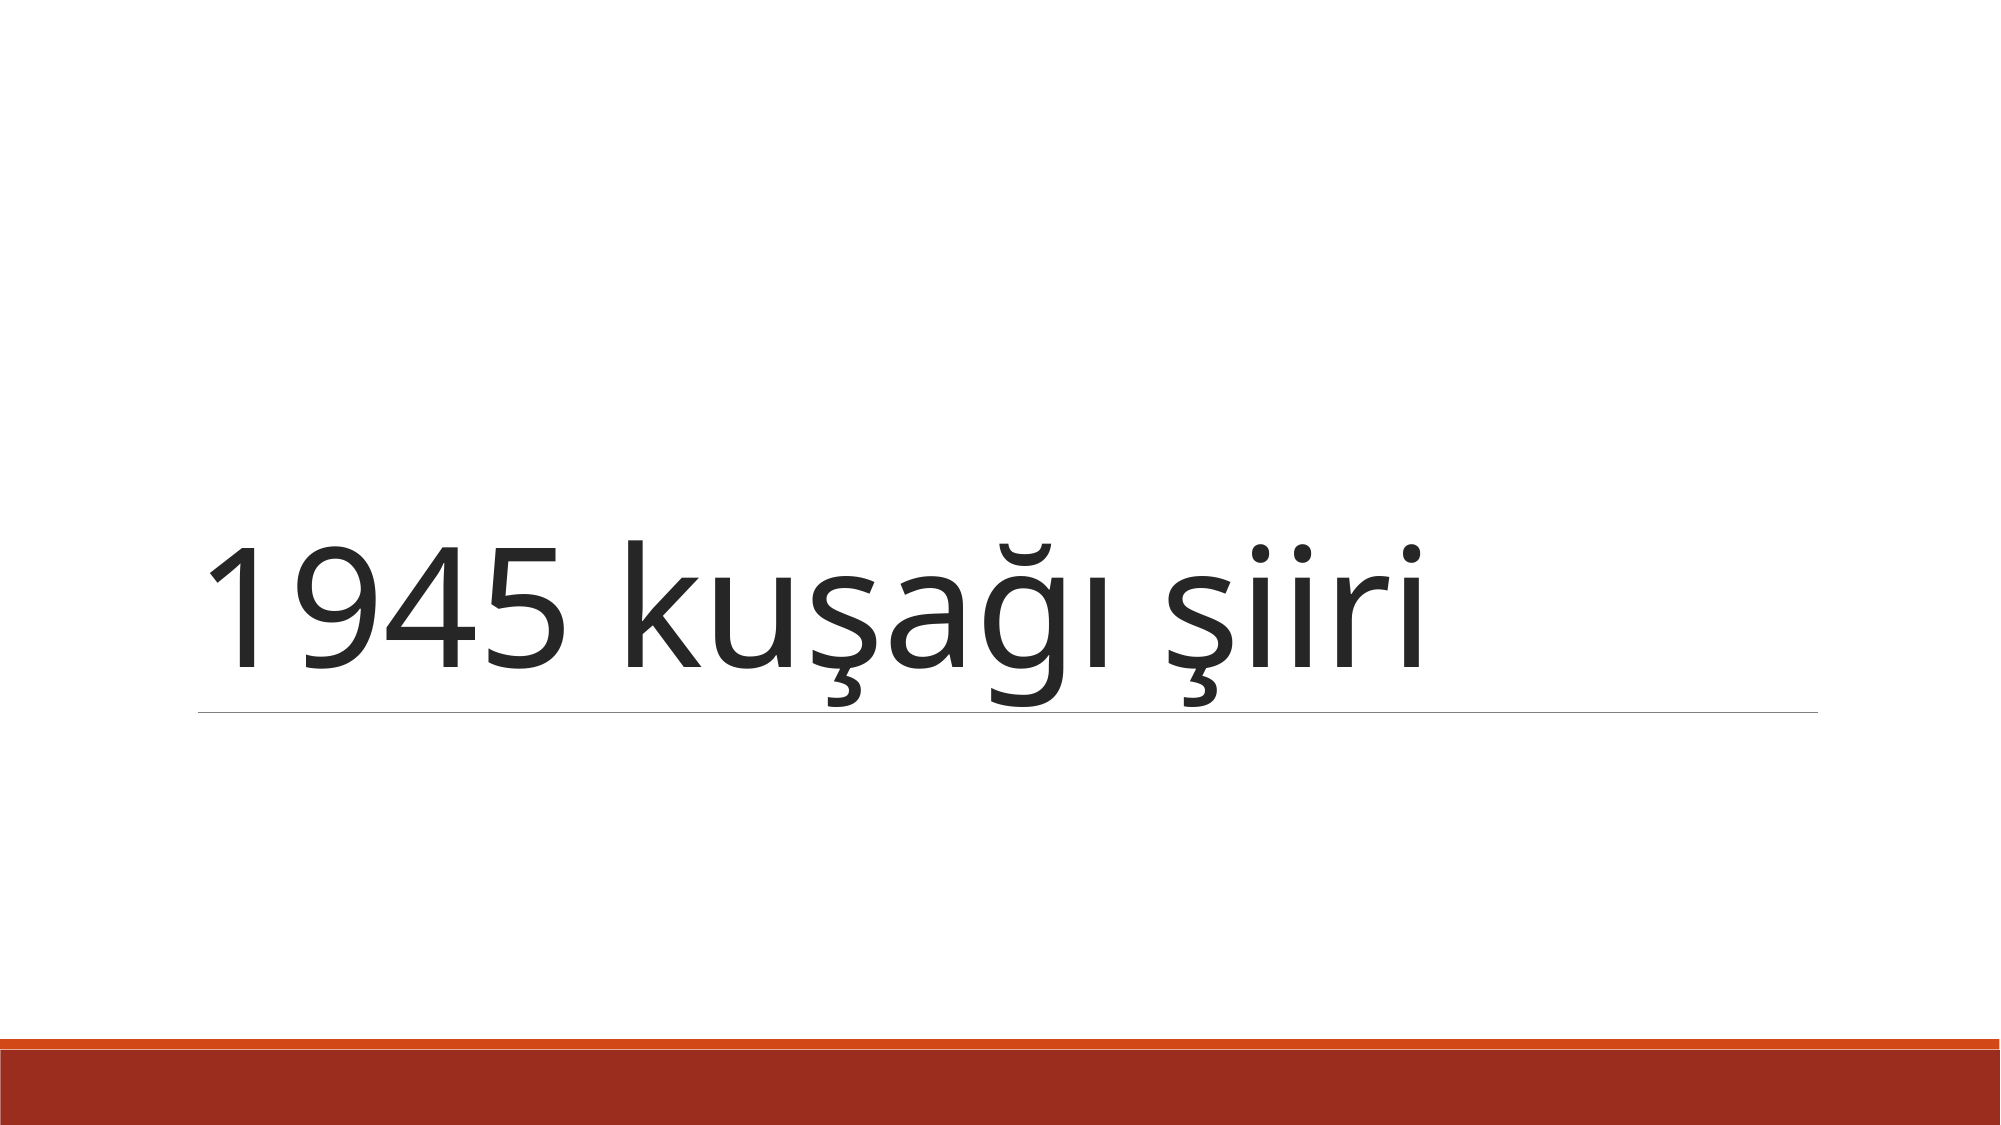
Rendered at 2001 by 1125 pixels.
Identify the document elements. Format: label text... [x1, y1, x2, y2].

title 1945 kuşağı şiiri [180, 124, 1830, 710]
